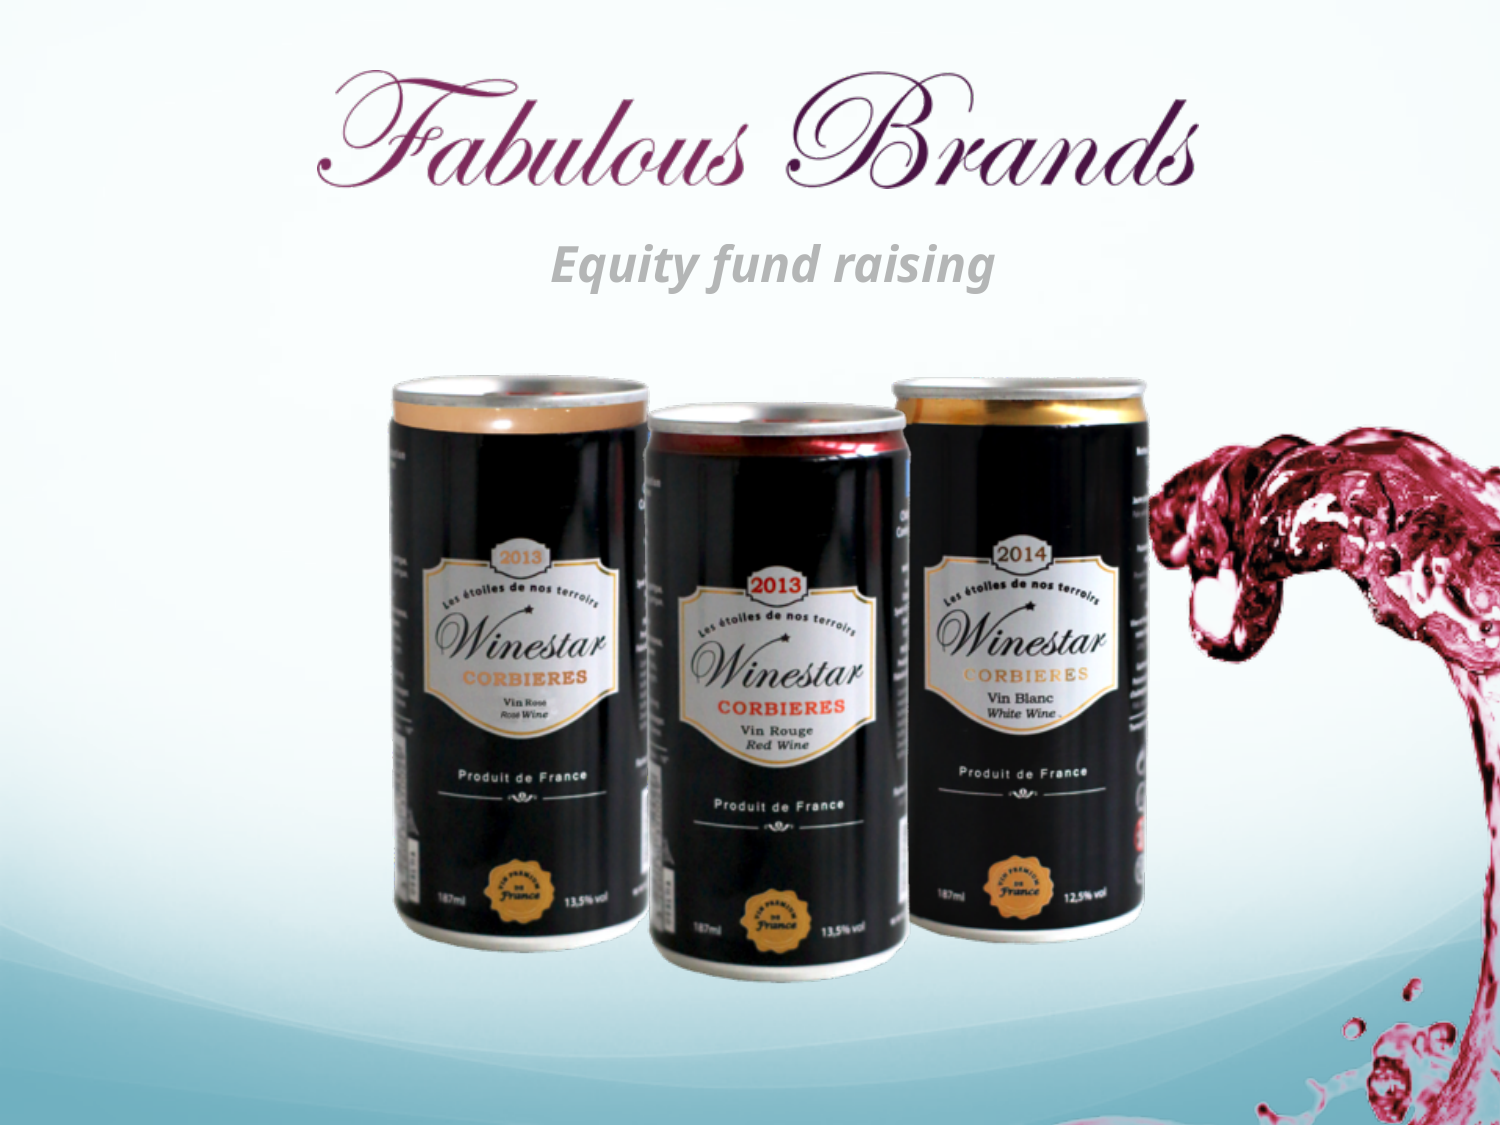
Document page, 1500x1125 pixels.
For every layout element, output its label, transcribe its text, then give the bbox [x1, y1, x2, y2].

text_box Equity fund raising [333, 225, 837, 301]
picture [316, 0, 1500, 1125]
